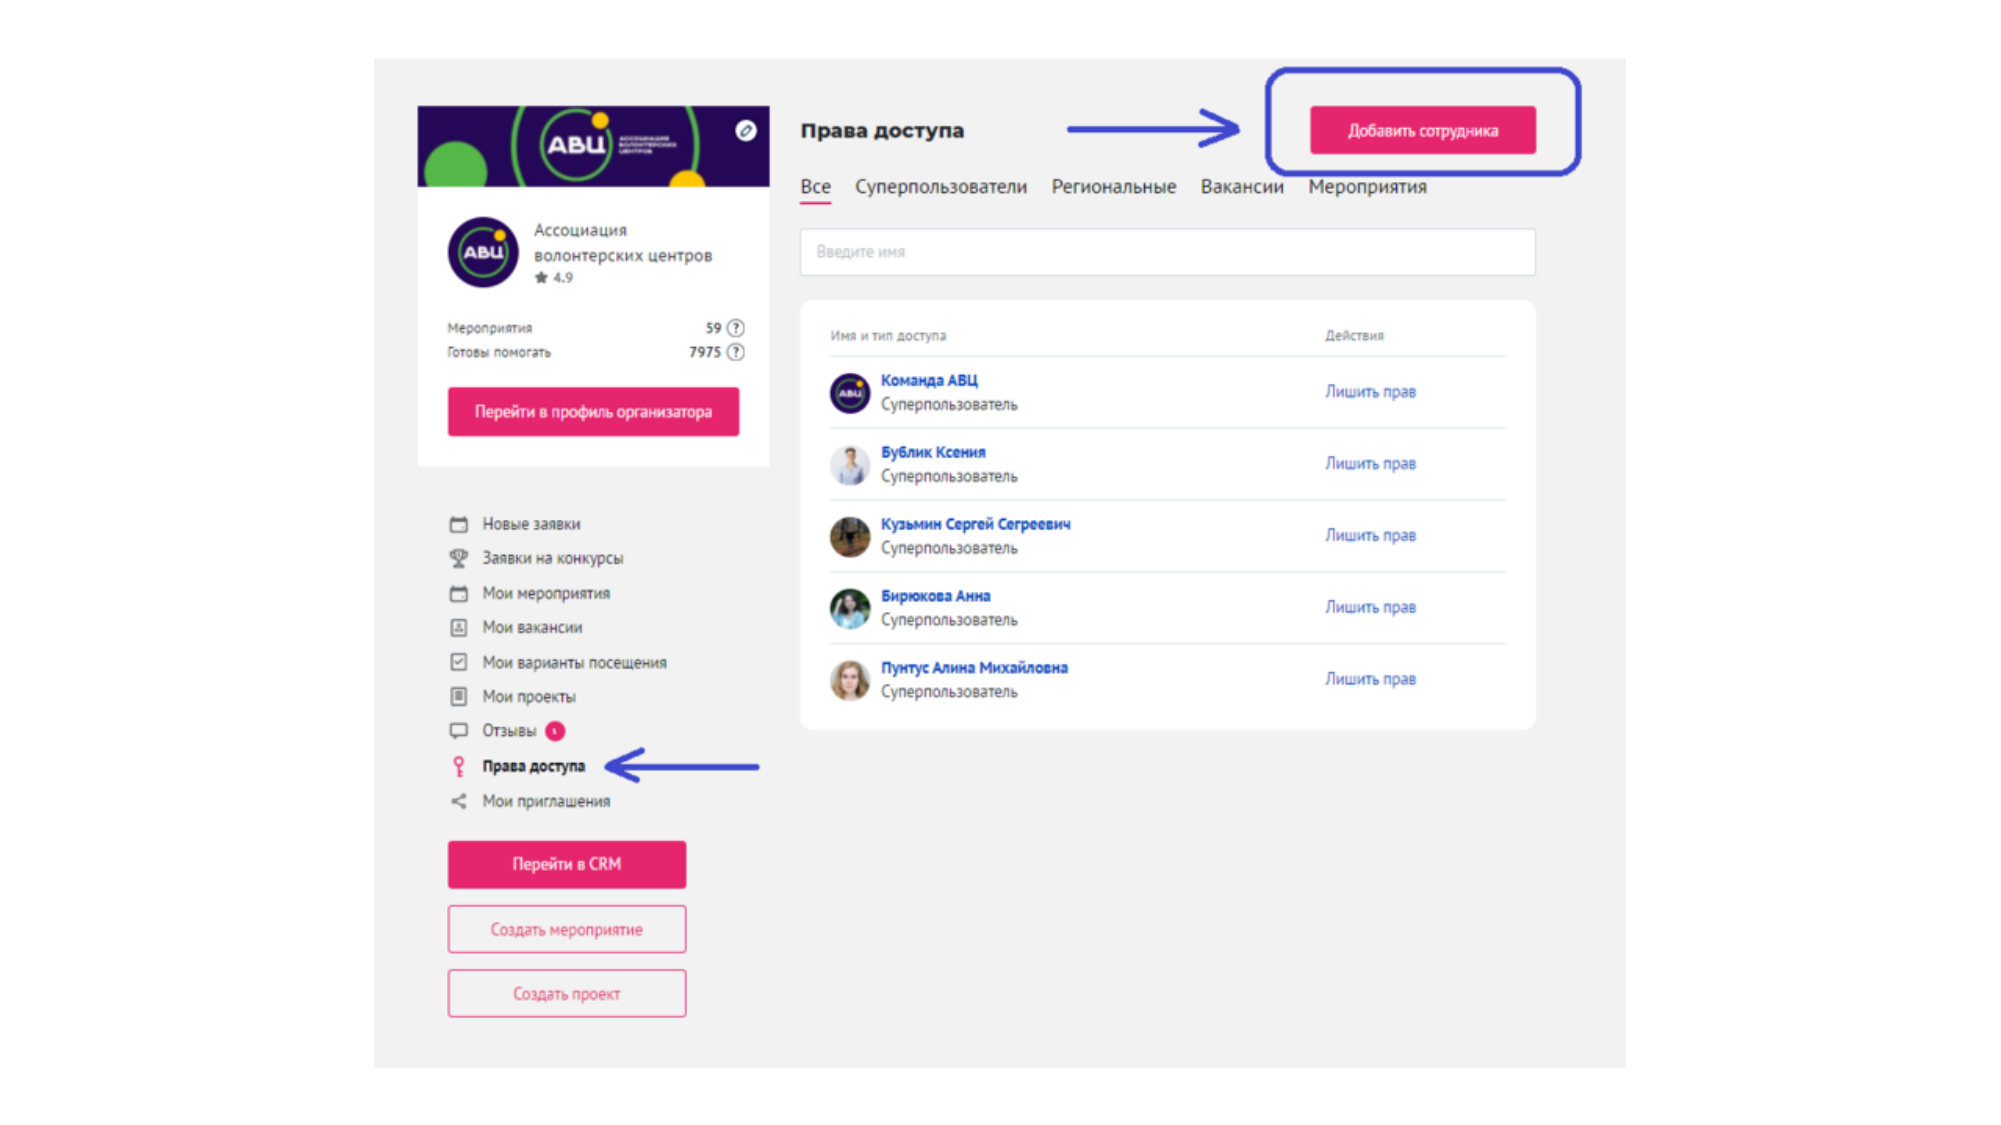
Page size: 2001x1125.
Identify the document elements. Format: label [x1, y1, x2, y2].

picture [374, 56, 1626, 1069]
